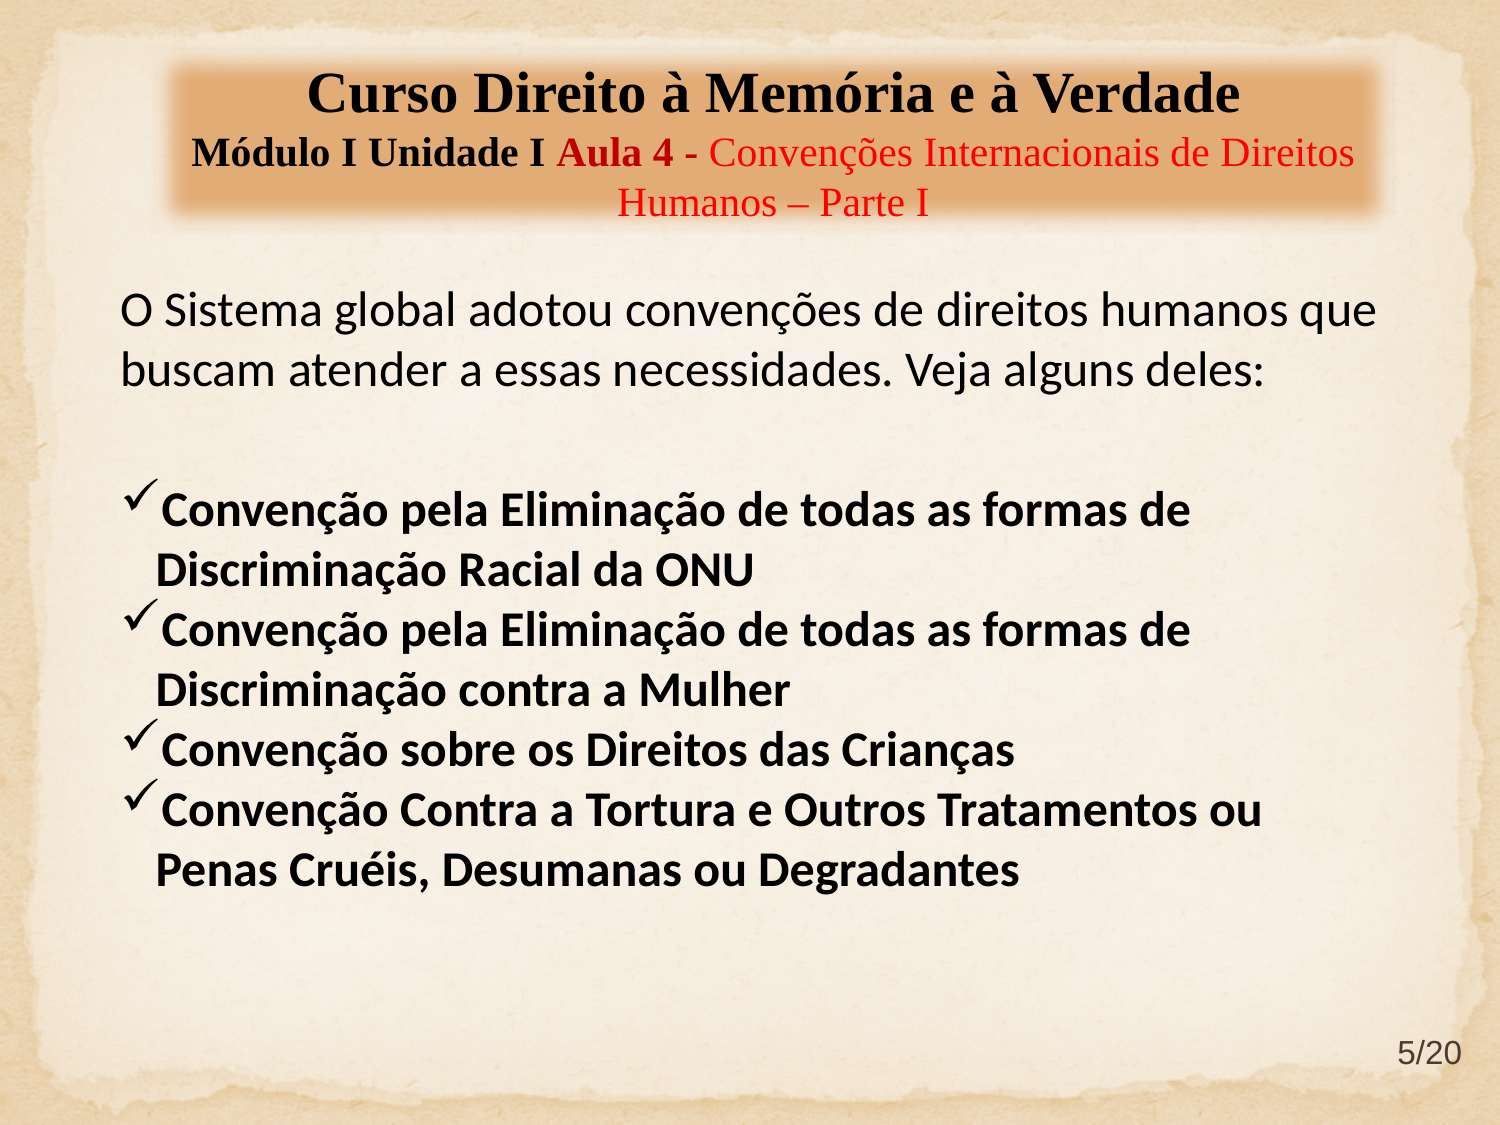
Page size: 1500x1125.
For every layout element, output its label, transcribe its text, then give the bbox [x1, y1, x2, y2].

text_box Curso Direito à Memória e à Verdade Módulo I Unidade I Aula 4 - Convenções Internacionais de Direitos Humanos – Parte I [185, 79, 1364, 201]
text_box O Sistema global adotou convenções de direitos humanos que buscam atender a essas necessidades. Veja alguns deles: [105, 269, 1395, 405]
text_box Convenção pela Eliminação de todas as formas de Discriminação Racial da ONU Convenção pela Eliminação de todas as formas de Discriminação contra a Mulher Convenção sobre os Direitos das Crianças Convenção Contra a Tortura e Outros Tratamentos ou Penas Cruéis, Desumanas ou Degradantes [105, 468, 1395, 904]
slide_number 5/20 [1379, 1014, 1480, 1089]
text_box Mulheres, crianças e minorias raciais são grupos bastante vulneráveis e precisam de ações específicas para garantir seus direitos. [180, 74, 1368, 205]
